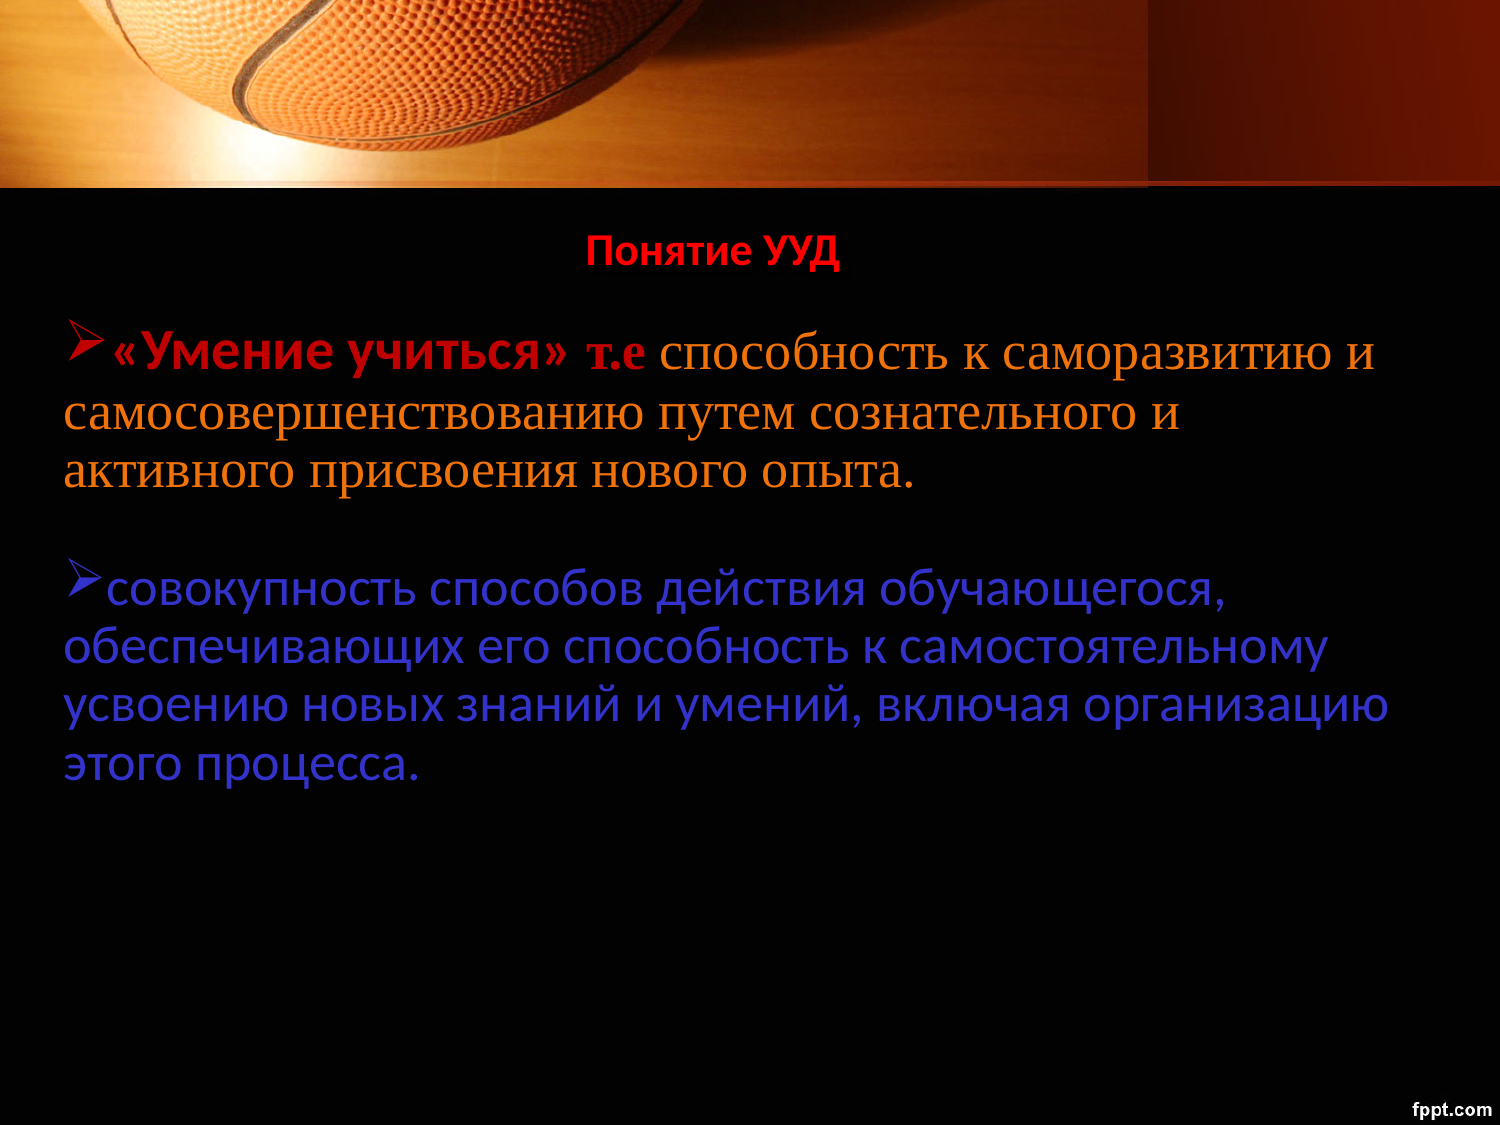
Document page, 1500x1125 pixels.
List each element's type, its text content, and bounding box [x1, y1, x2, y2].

title Понятие УУД [0, 211, 1427, 337]
picture [0, 0, 1500, 1125]
subtitle «Умение учиться» т.е способность к саморазвитию и самосовершенствованию путем сознательного и активного присвоения нового опыта. совокупность способов действия обучающегося, обеспечивающих его способность к самостоятельному усвоению новых знаний и умений, включая организацию этого процесса. [48, 311, 1425, 914]
